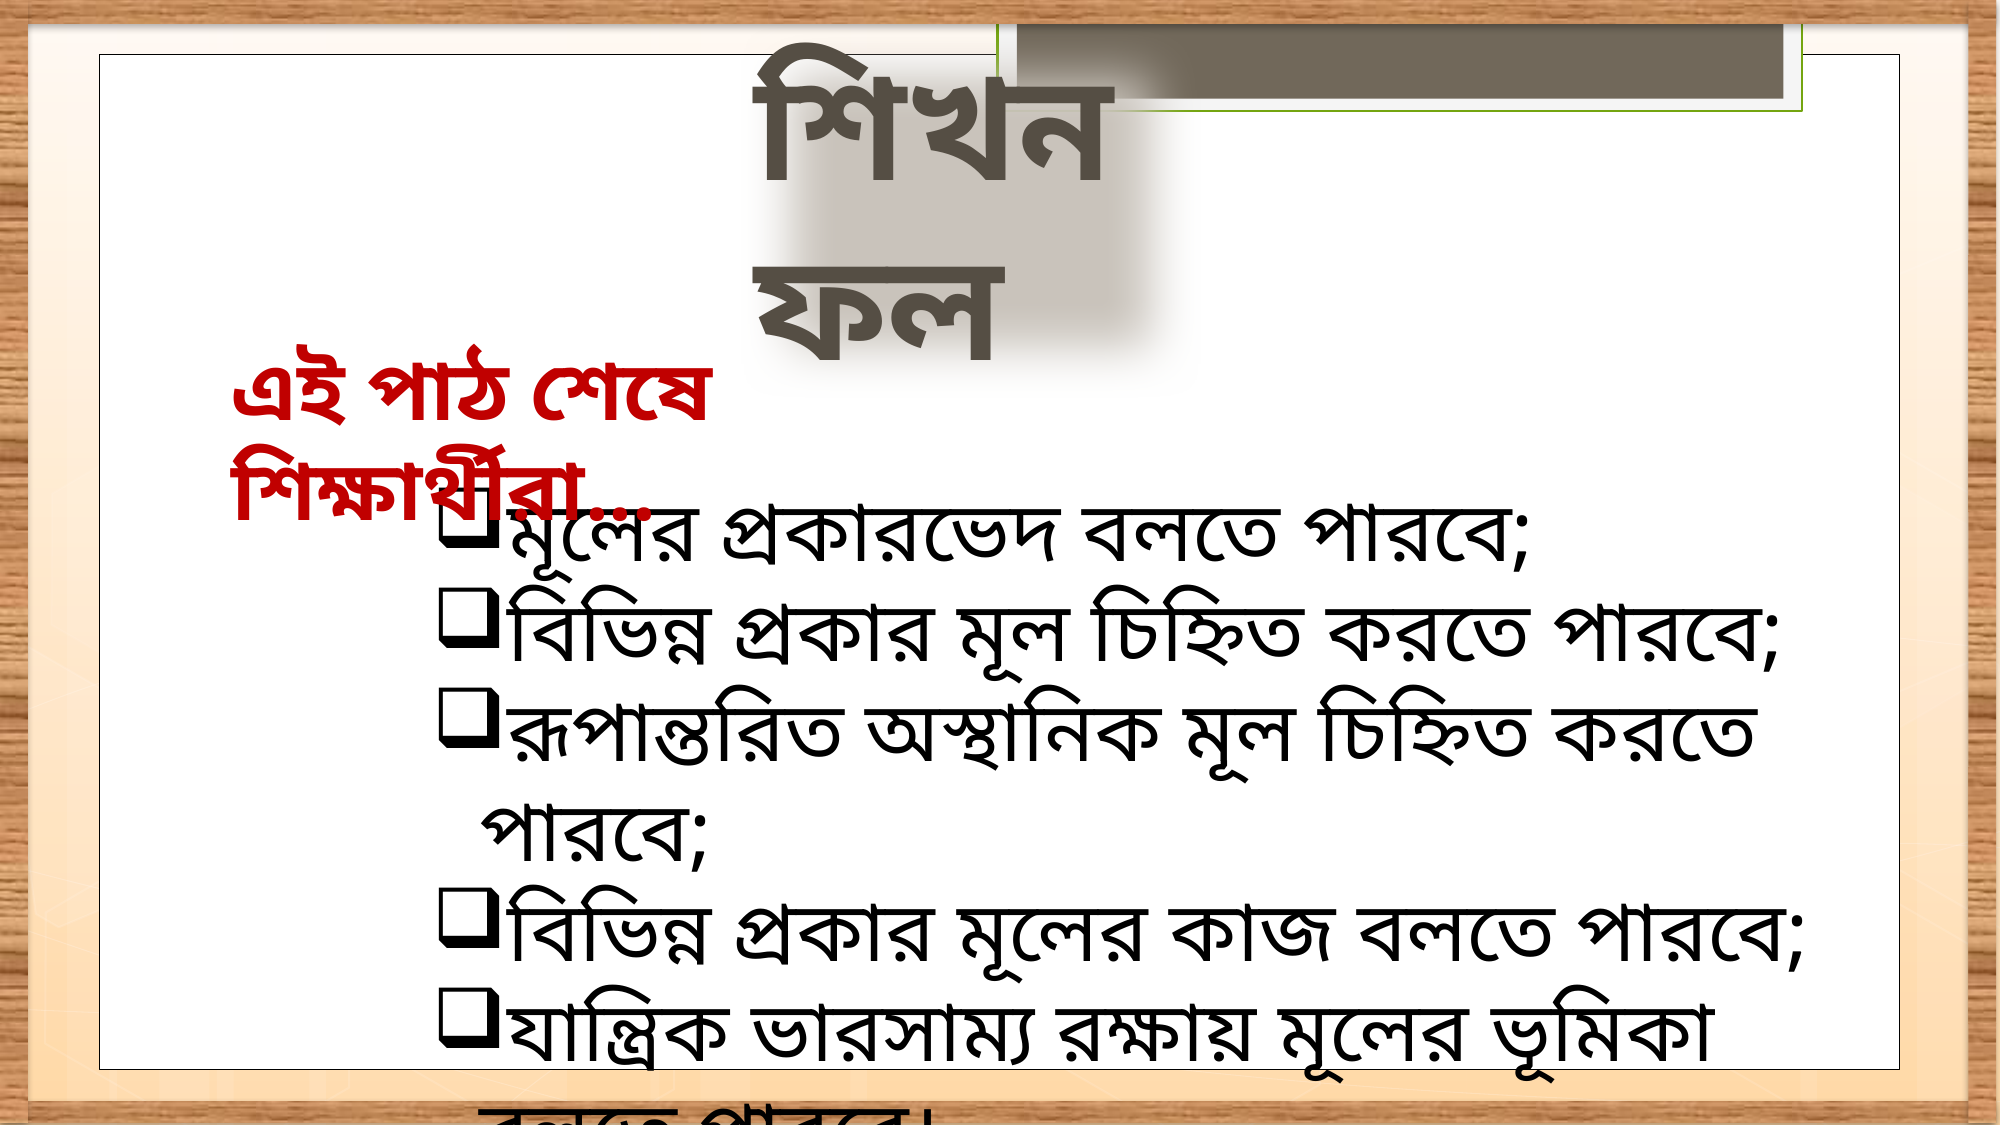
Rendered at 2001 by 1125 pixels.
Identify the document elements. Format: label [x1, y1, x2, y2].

text_box [0, 0, 1997, 1123]
